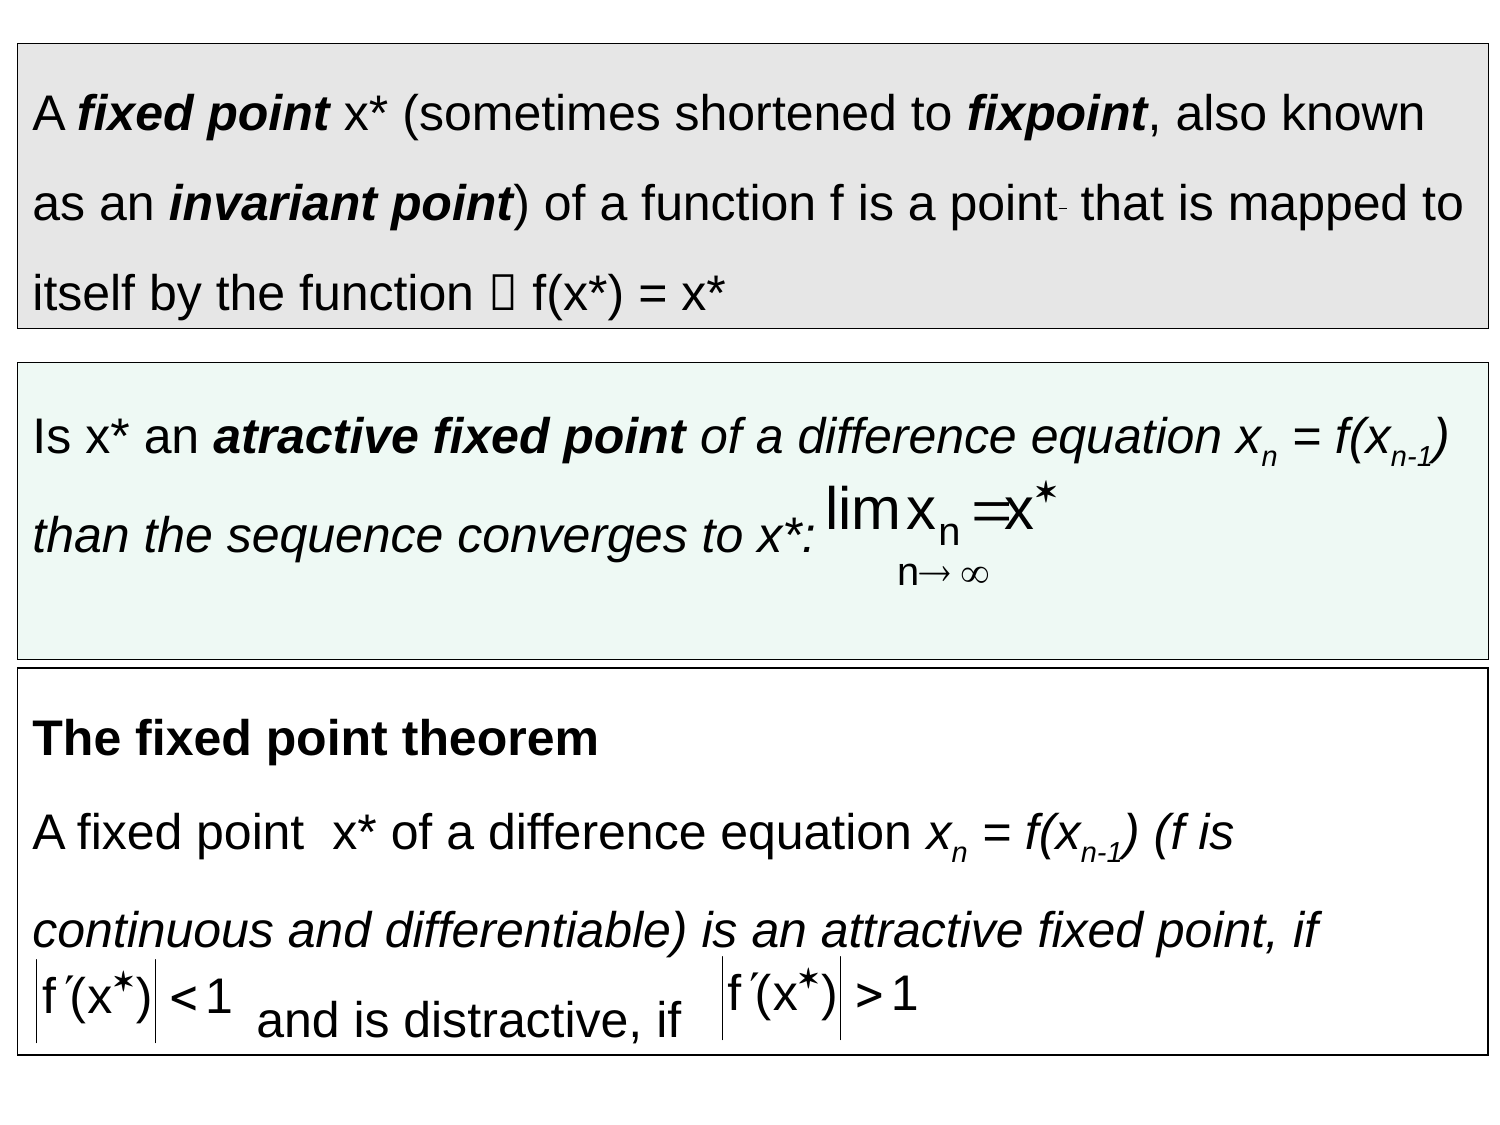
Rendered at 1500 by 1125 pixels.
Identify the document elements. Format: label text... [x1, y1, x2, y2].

text_box Is x* an atractive fixed point of a difference equation xn = f(xn-1) than the sequence converges to x*: [17, 362, 1489, 660]
text_box The fixed point theorem A fixed point x* of a difference equation xn = f(xn-1) (f is continuous and differentiable) is an attractive fixed point, if and is distractive, if [17, 668, 1489, 1056]
text_box A fixed point x* (sometimes shortened to fixpoint, also known as an invariant point) of a function f is a point that is mapped to itself by the function  f(x*) = x* [17, 43, 1489, 329]
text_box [717, 951, 916, 1045]
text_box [820, 420, 1070, 599]
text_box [32, 954, 231, 1048]
